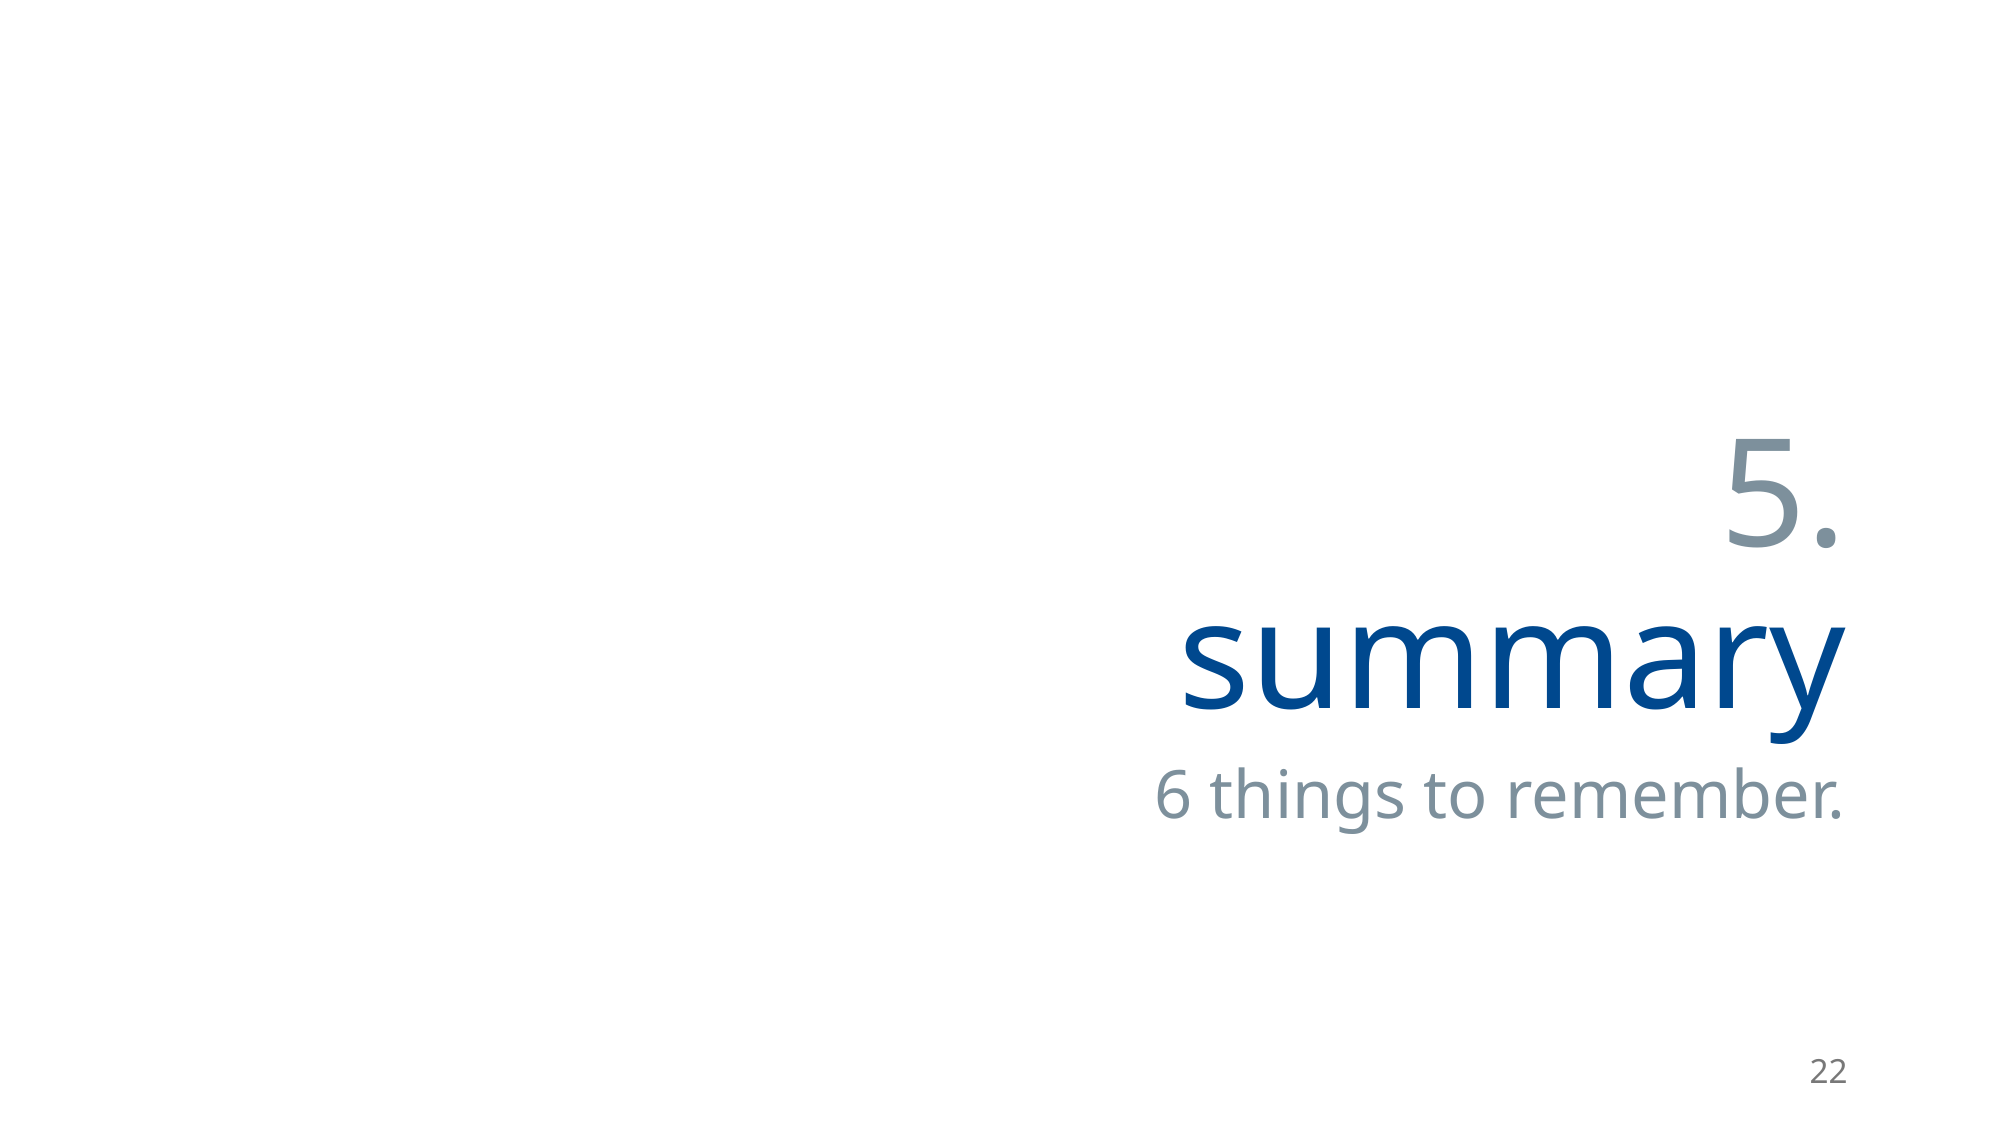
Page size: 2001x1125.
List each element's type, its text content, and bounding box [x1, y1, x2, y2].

title 5. summary [999, 280, 1862, 749]
list 6 things to remember. [999, 752, 1862, 999]
slide_number 22 [1412, 1042, 1863, 1103]
